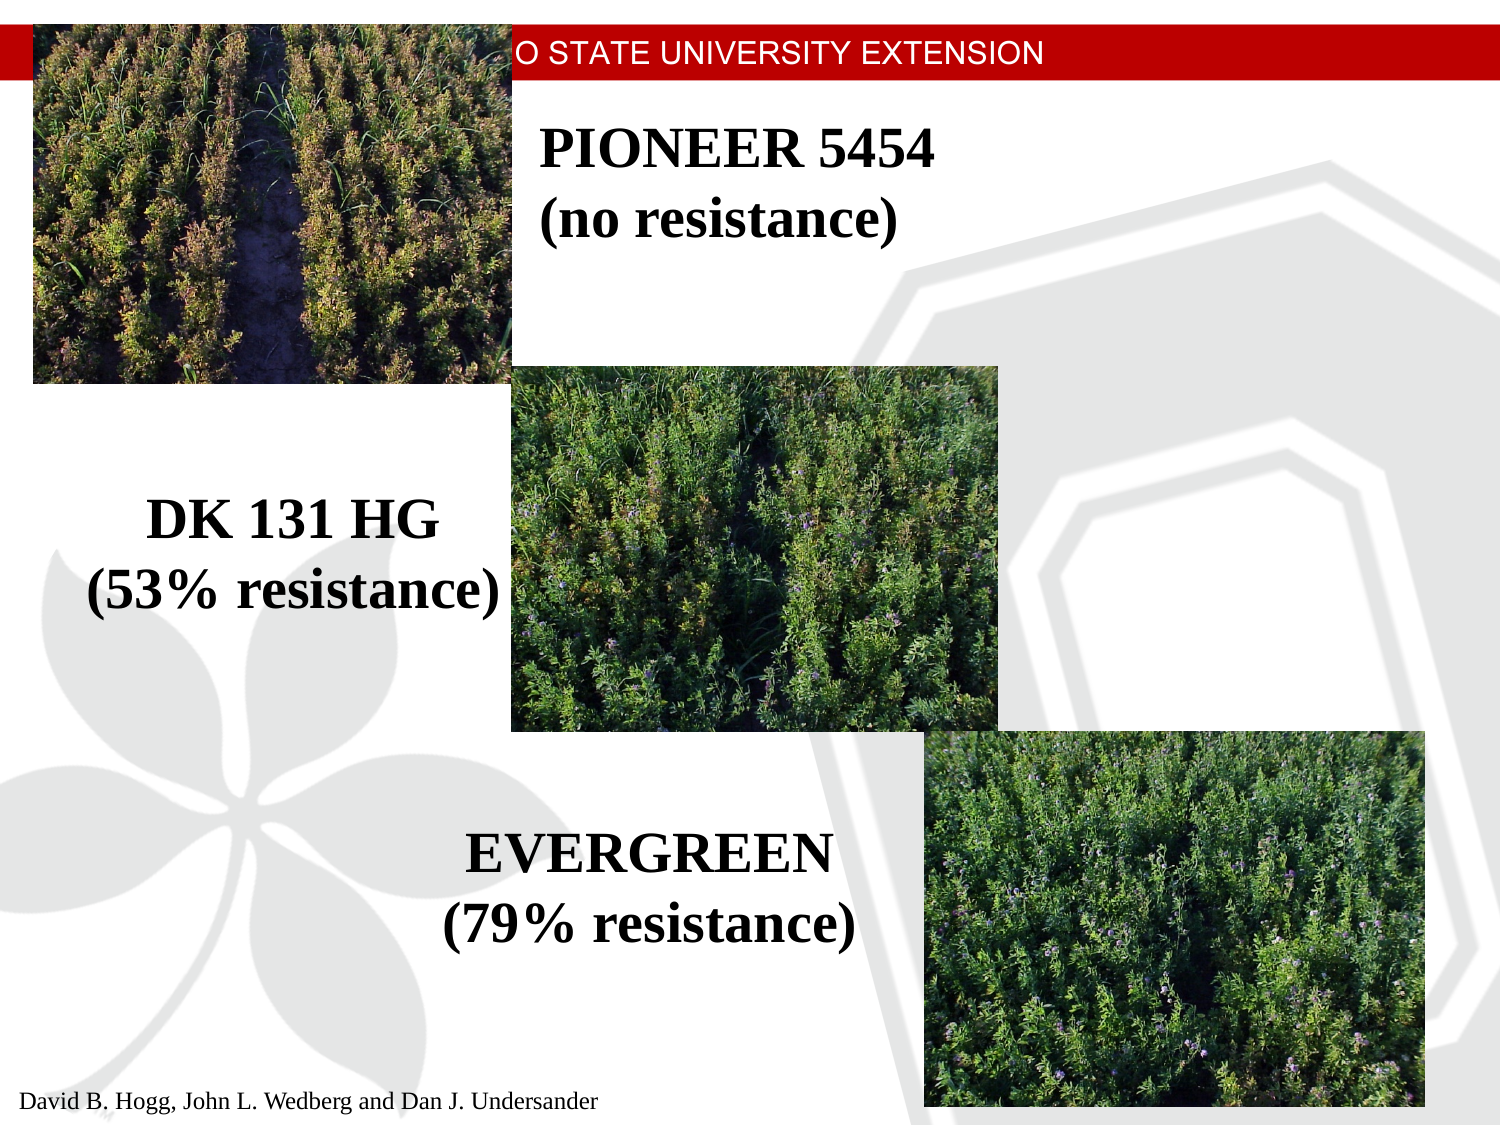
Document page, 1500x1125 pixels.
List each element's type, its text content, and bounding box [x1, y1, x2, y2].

text_box PIONEER 5454 (no resistance) [524, 102, 951, 257]
text_box EVERGREEN (79% resistance) [412, 806, 888, 962]
text_box DK 131 HG (53% resistance) [62, 473, 505, 628]
picture [0, 0, 1500, 1125]
text_box David B. Hogg, John L. Wedberg and Dan J. Undersander [3, 1076, 614, 1122]
